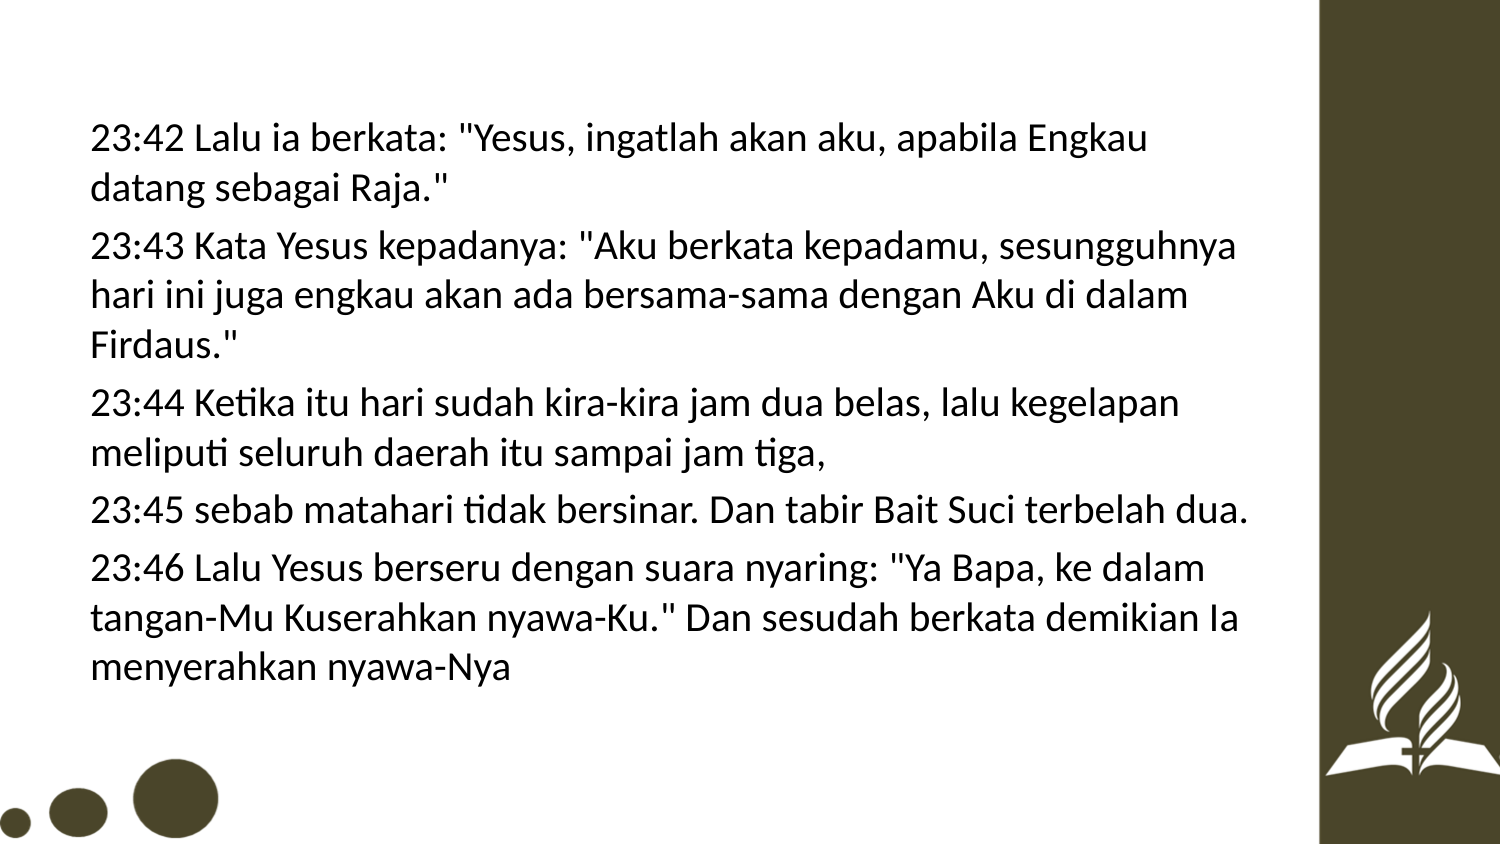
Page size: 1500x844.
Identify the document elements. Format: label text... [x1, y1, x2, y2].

picture [0, 0, 1500, 844]
list 23:42 Lalu ia berkata: "Yesus, ingatlah akan aku, apabila Engkau datang sebagai Raja." 23:43 Kata Yesus kepadanya: "Aku berkata kepadamu, sesungguhnya hari ini juga engkau akan ada bersama-sama dengan Aku di dalam Firdaus." 23:44 Ketika itu hari sudah kira-kira jam dua belas, lalu kegelapan meliputi seluruh daerah itu sampai jam tiga, 23:45 sebab matahari tidak bersinar. Dan tabir Bait Suci terbelah dua. 23:46 Lalu Yesus berseru dengan suara nyaring: "Ya Bapa, ke dalam tangan-Mu Kuserahkan nyawa-Ku." Dan sesudah berkata demikian Ia menyerahkan nyawa-Nya [75, 102, 1282, 754]
